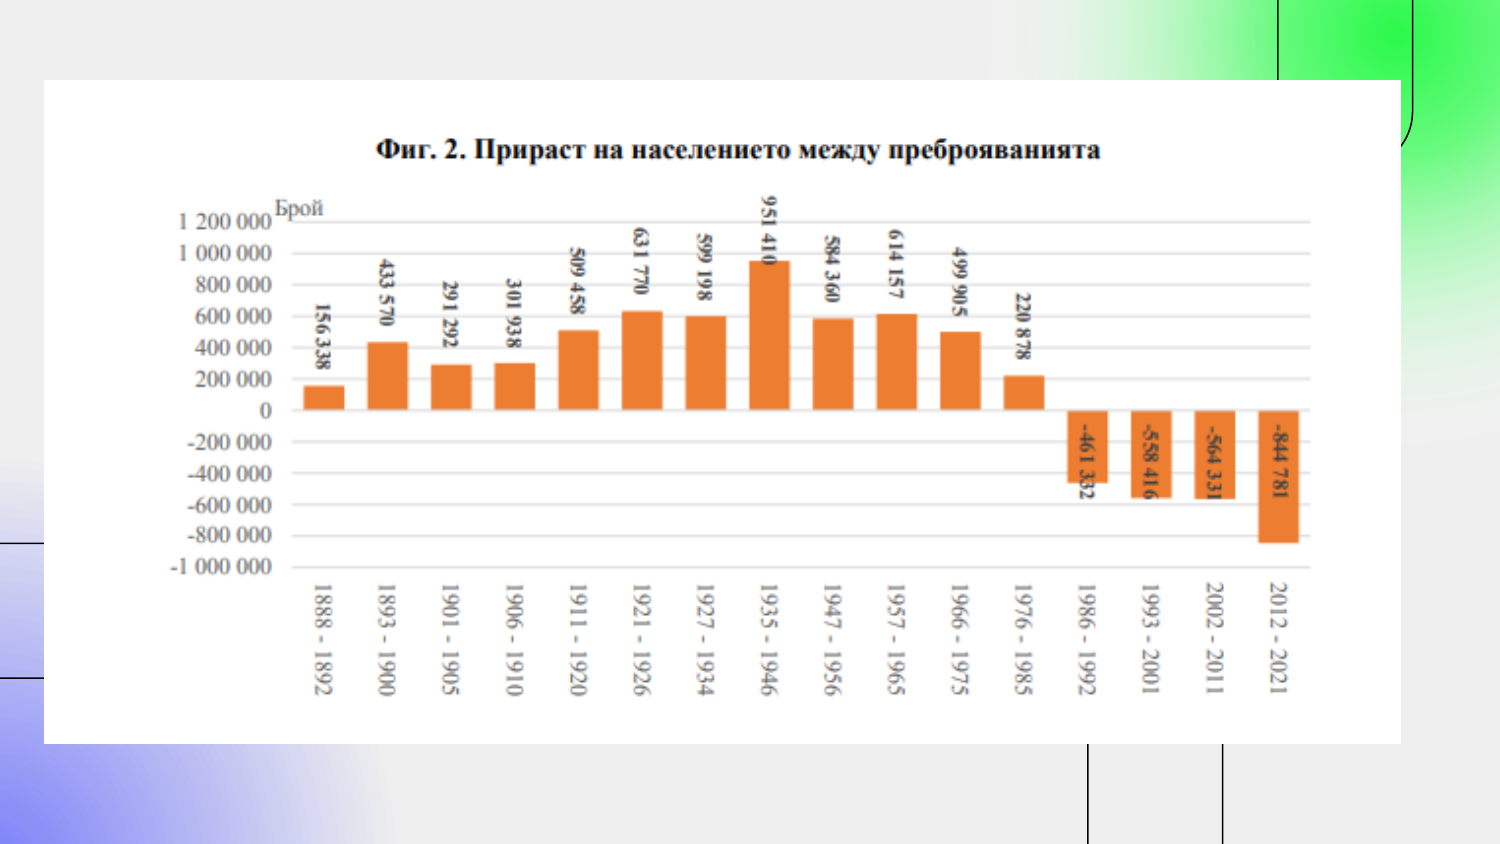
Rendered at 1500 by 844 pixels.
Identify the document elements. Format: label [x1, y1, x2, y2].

text_box [336, 130, 472, 173]
picture [43, 80, 1402, 744]
